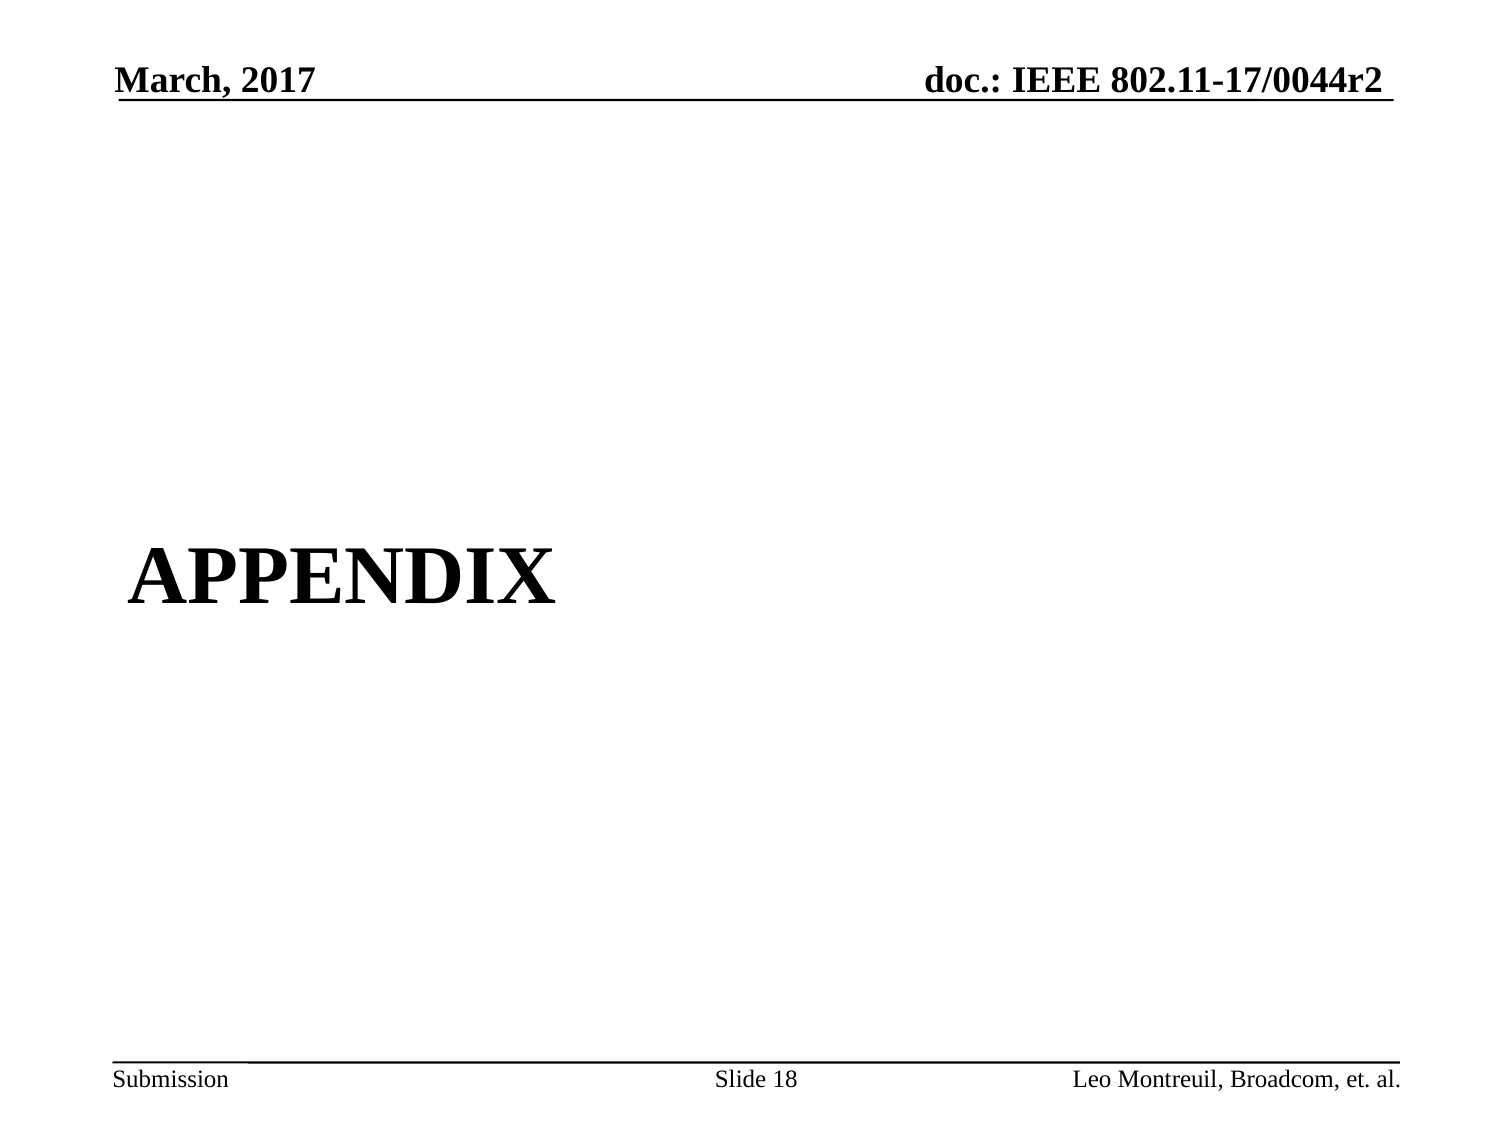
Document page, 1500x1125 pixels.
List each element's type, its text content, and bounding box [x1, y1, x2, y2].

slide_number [114, 54, 318, 101]
slide_number Slide 18 [712, 1061, 800, 1093]
title Appendix [112, 512, 1388, 737]
footer Leo Montreuil, Broadcom, et. al. [1037, 1061, 1402, 1093]
